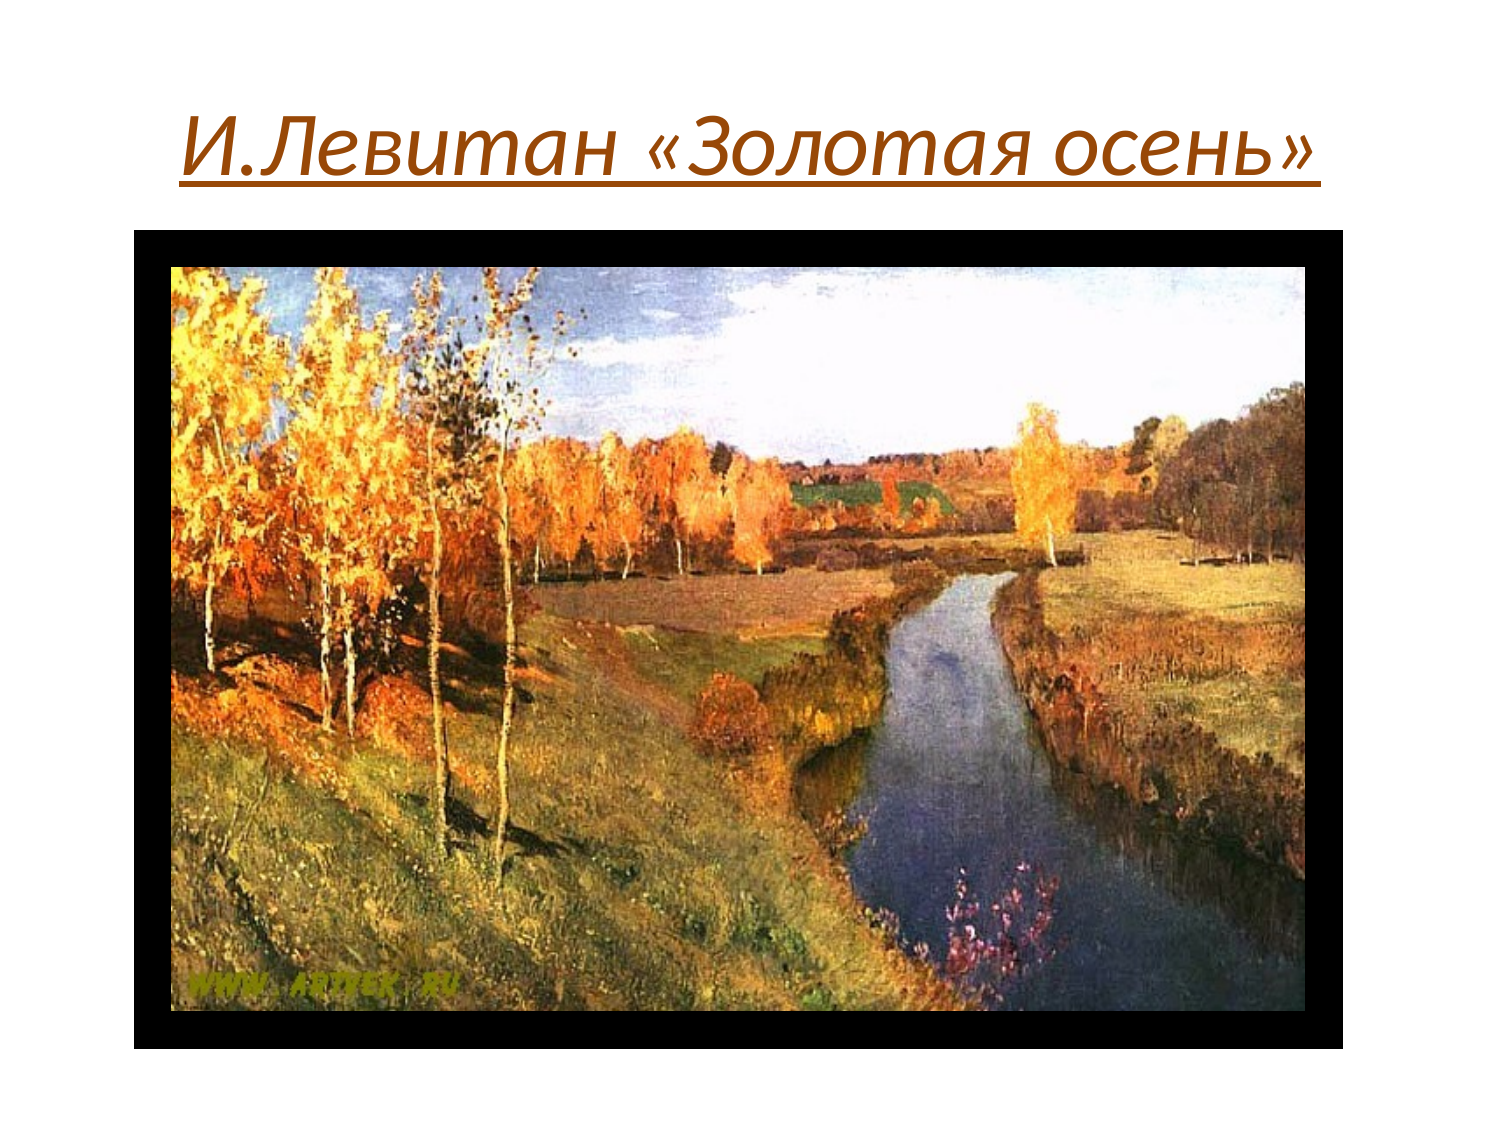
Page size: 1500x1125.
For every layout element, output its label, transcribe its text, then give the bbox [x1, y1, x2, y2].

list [170, 266, 1306, 1012]
title И.Левитан «Золотая осень» [75, 45, 1425, 233]
